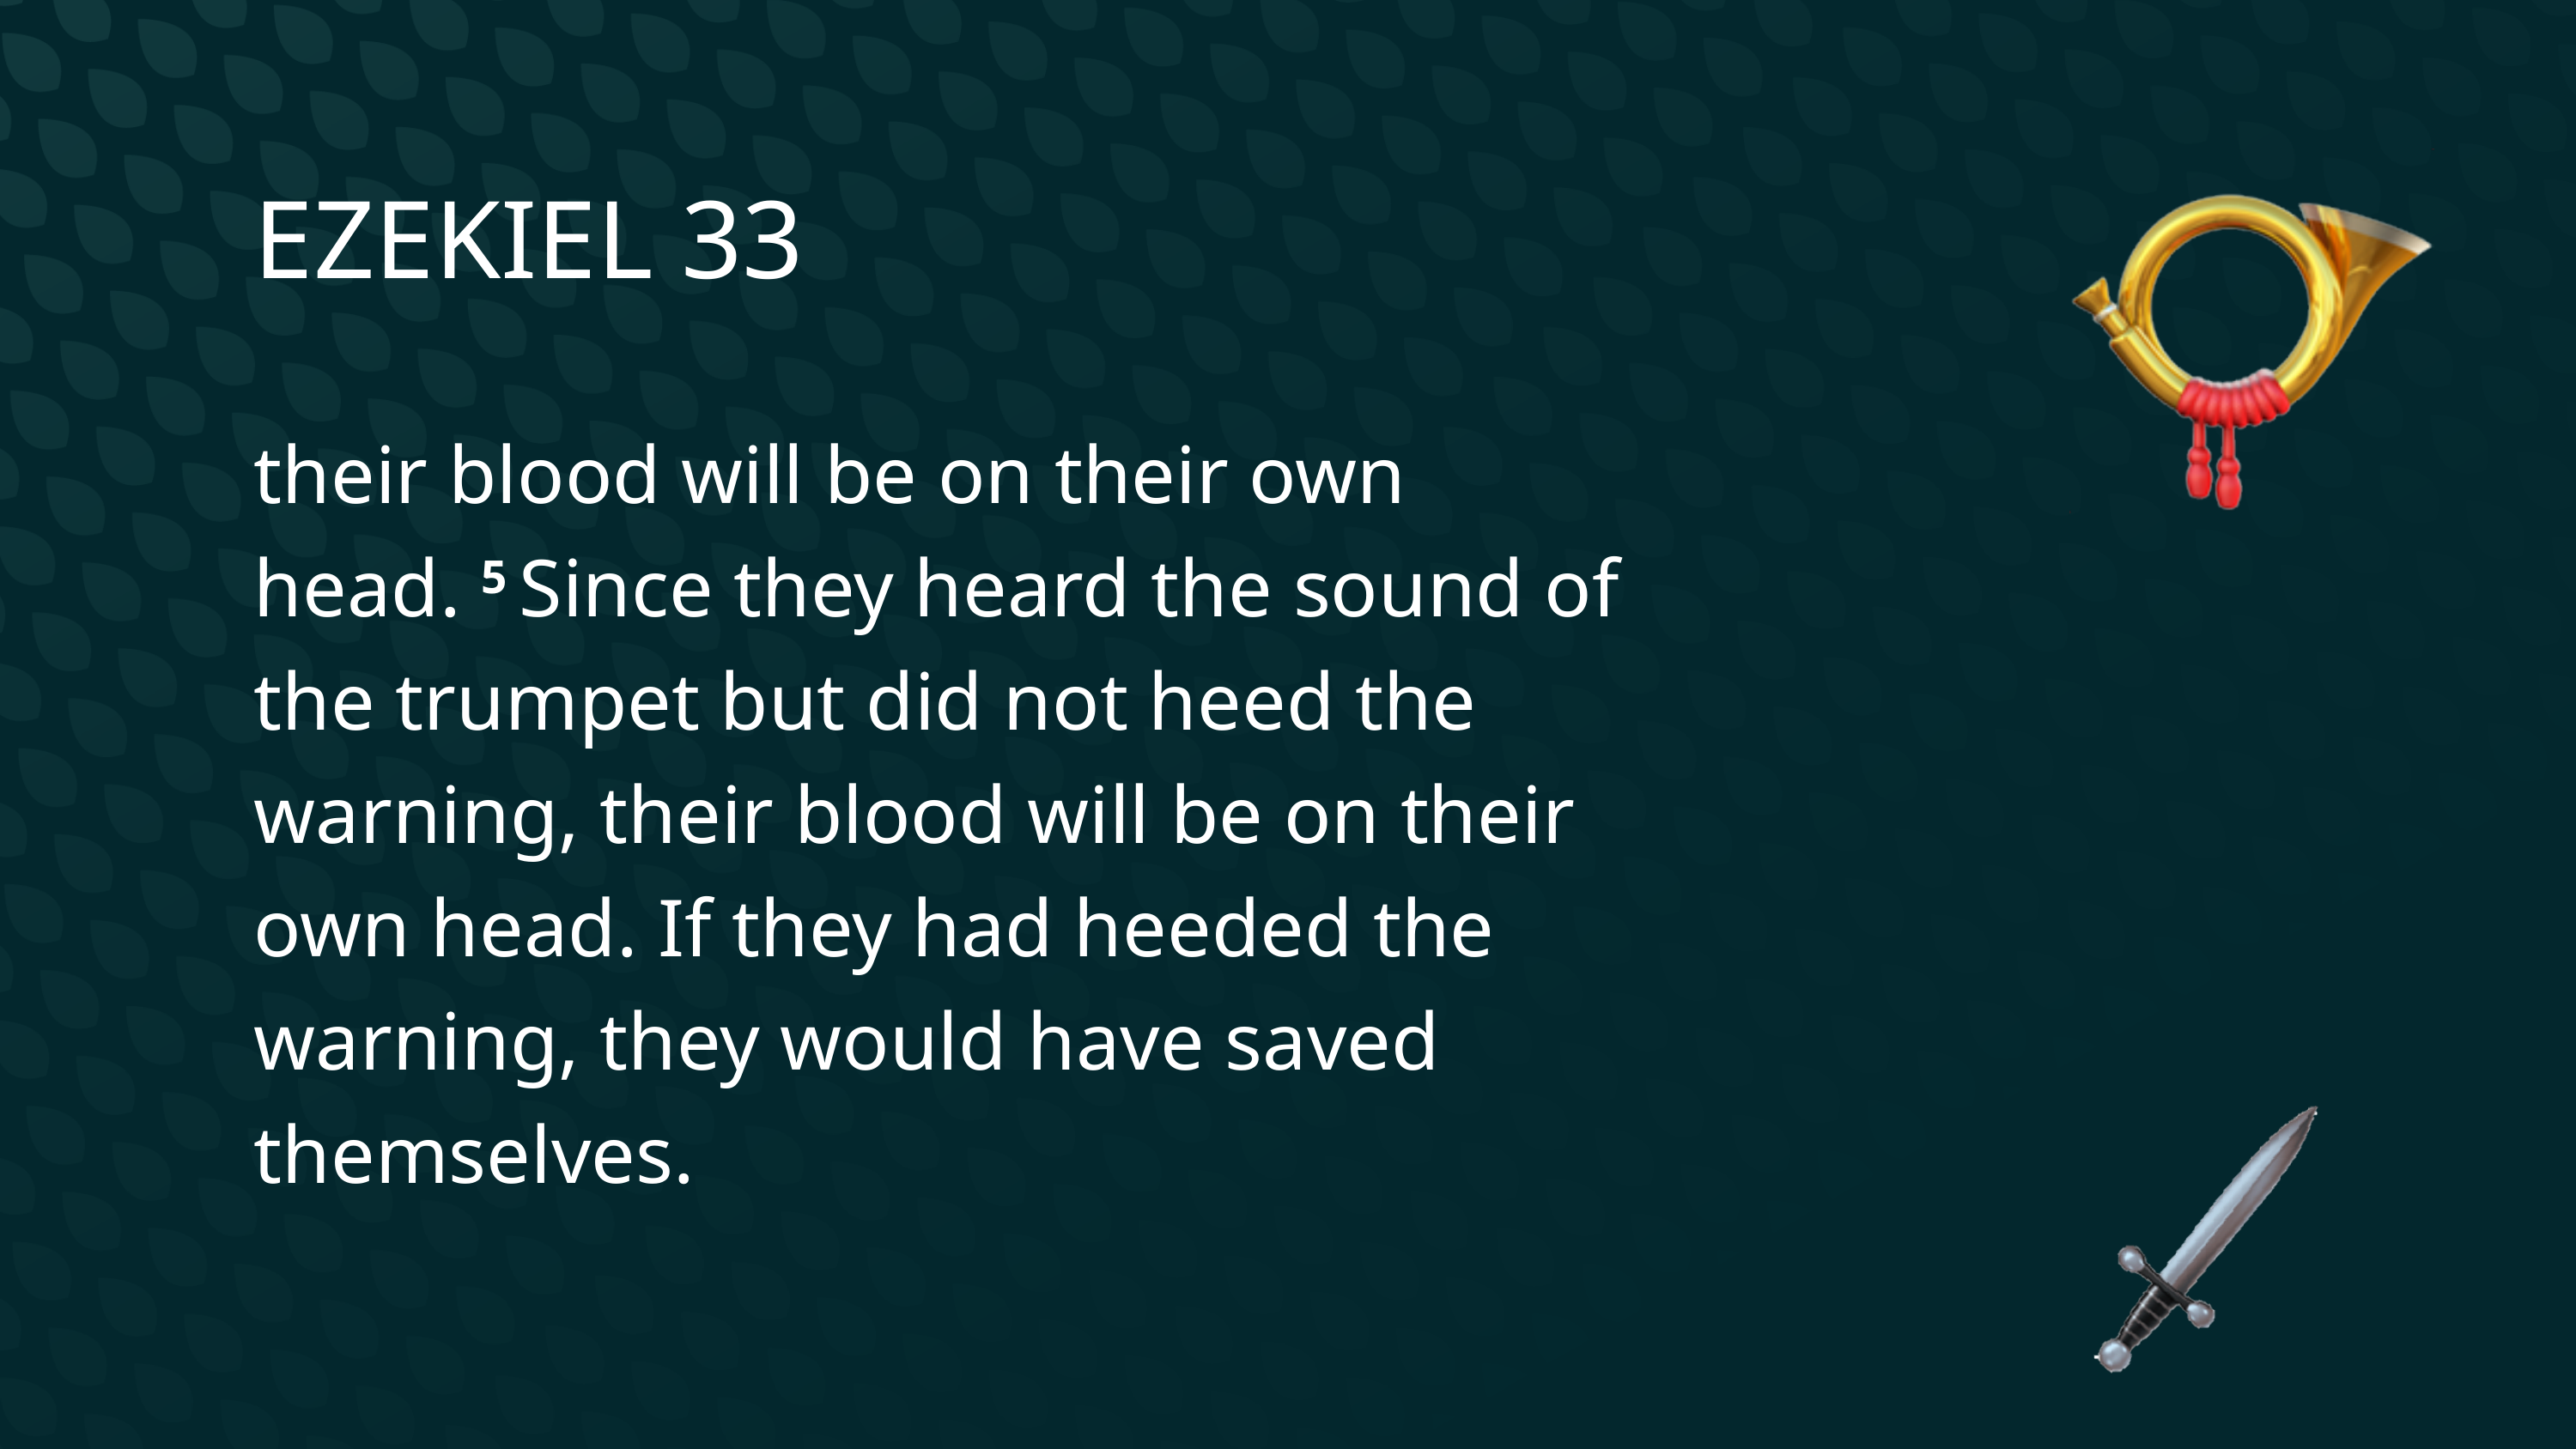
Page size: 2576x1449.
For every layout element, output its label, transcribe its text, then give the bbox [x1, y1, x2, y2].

picture [0, 0, 2576, 1449]
list their blood will be on their own head. 5 Since they heard the sound of the trumpet but did not heed the warning, their blood will be on their own head. If they had heeded the warning, they would have saved themselves. [240, 399, 1747, 1411]
text_box Ezekiel 33 [240, 87, 1558, 400]
